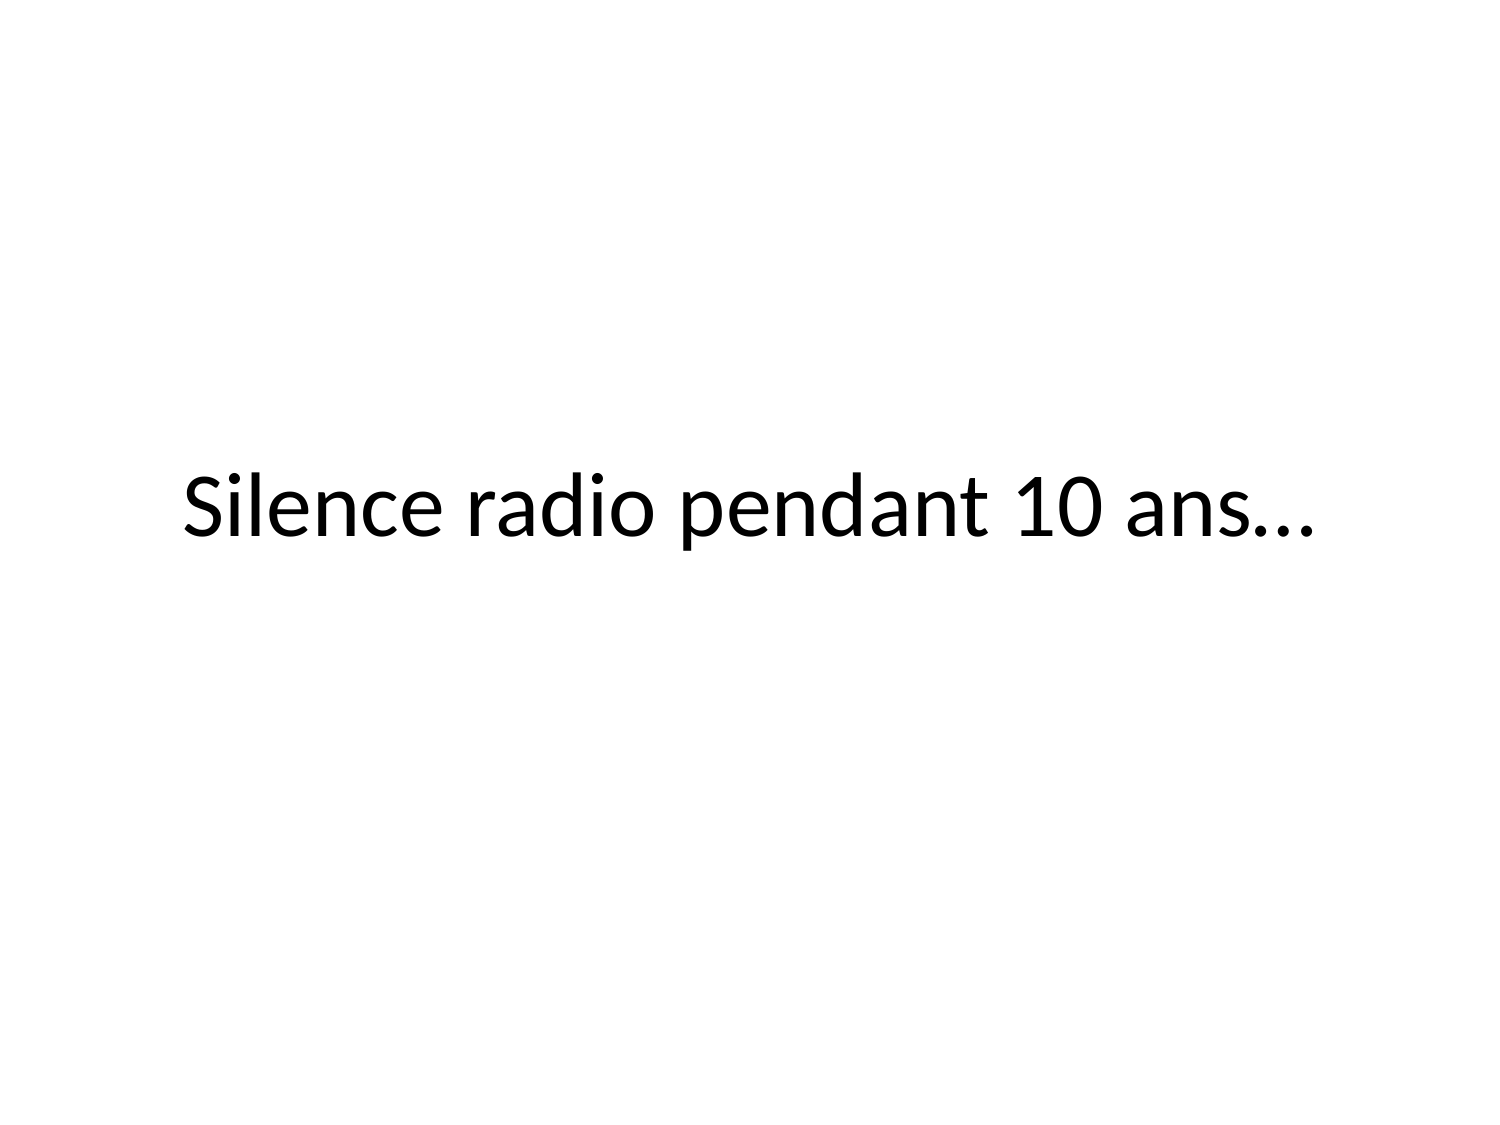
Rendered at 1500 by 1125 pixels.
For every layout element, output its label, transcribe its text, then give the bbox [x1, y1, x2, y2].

title Silence radio pendant 10 ans… [112, 379, 1388, 621]
